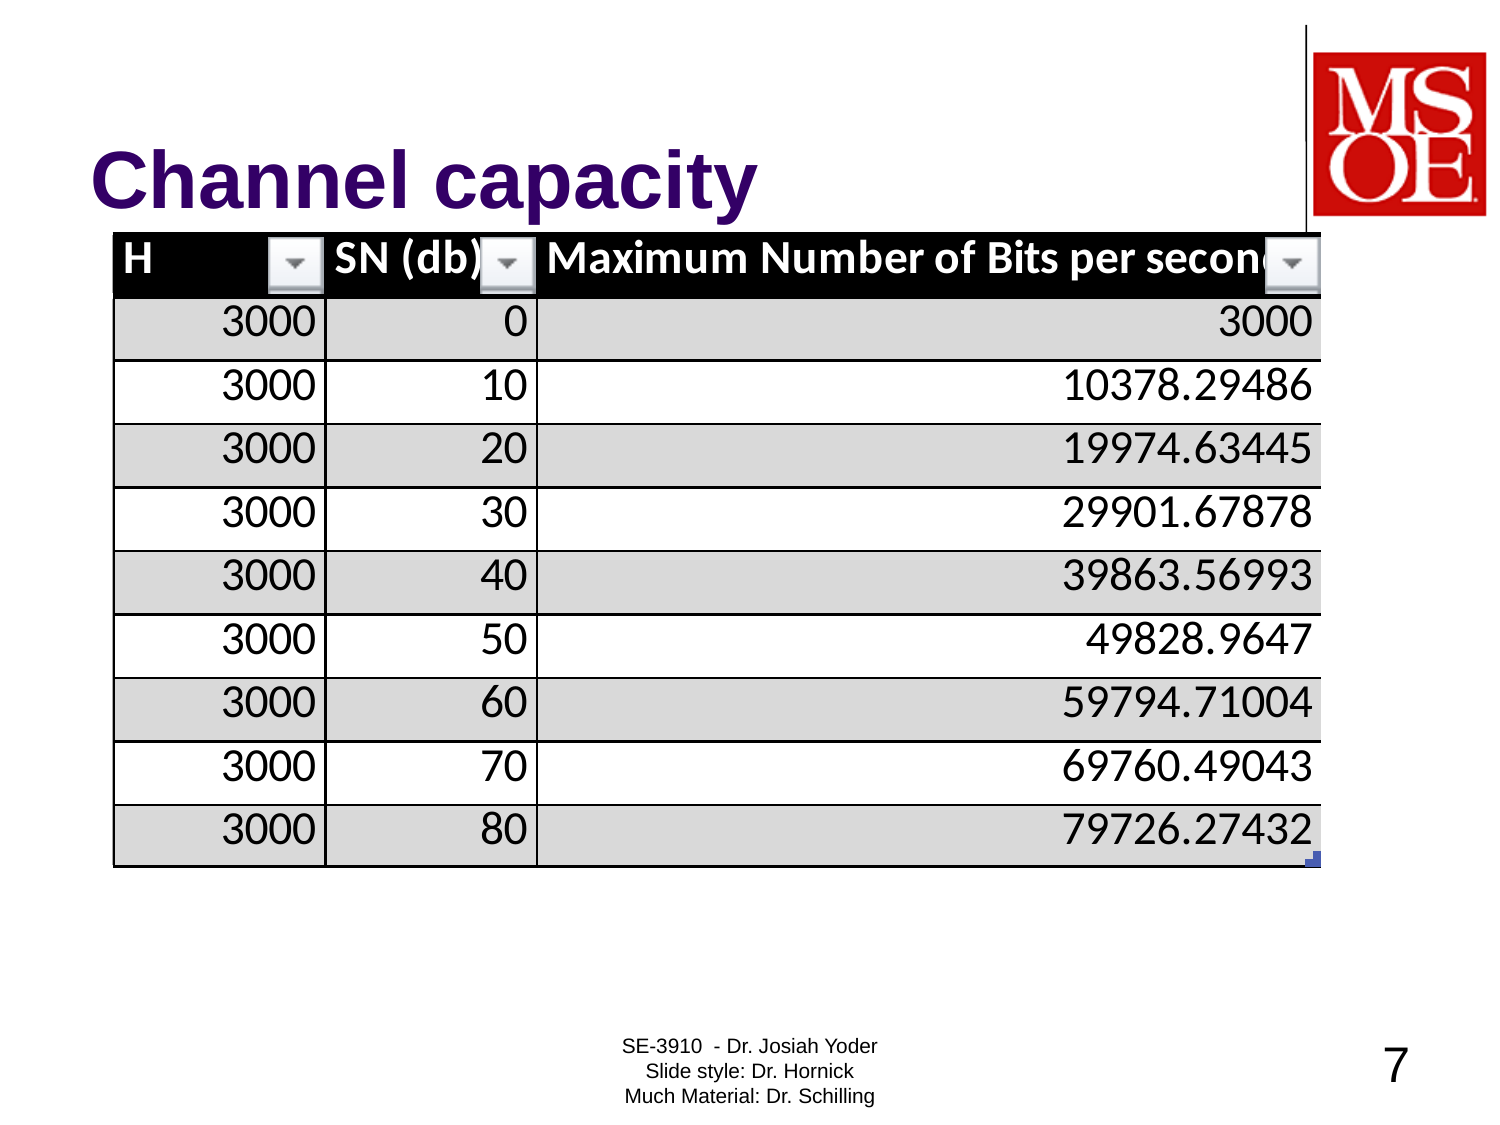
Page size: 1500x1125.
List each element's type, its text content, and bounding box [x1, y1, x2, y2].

footer SE-3910 - Dr. Josiah Yoder Slide style: Dr. Hornick Much Material: Dr. Schilling [512, 1024, 988, 1101]
picture [112, 37, 1488, 871]
title Channel capacity [74, 19, 1313, 233]
slide_number 7 [1074, 1024, 1426, 1101]
